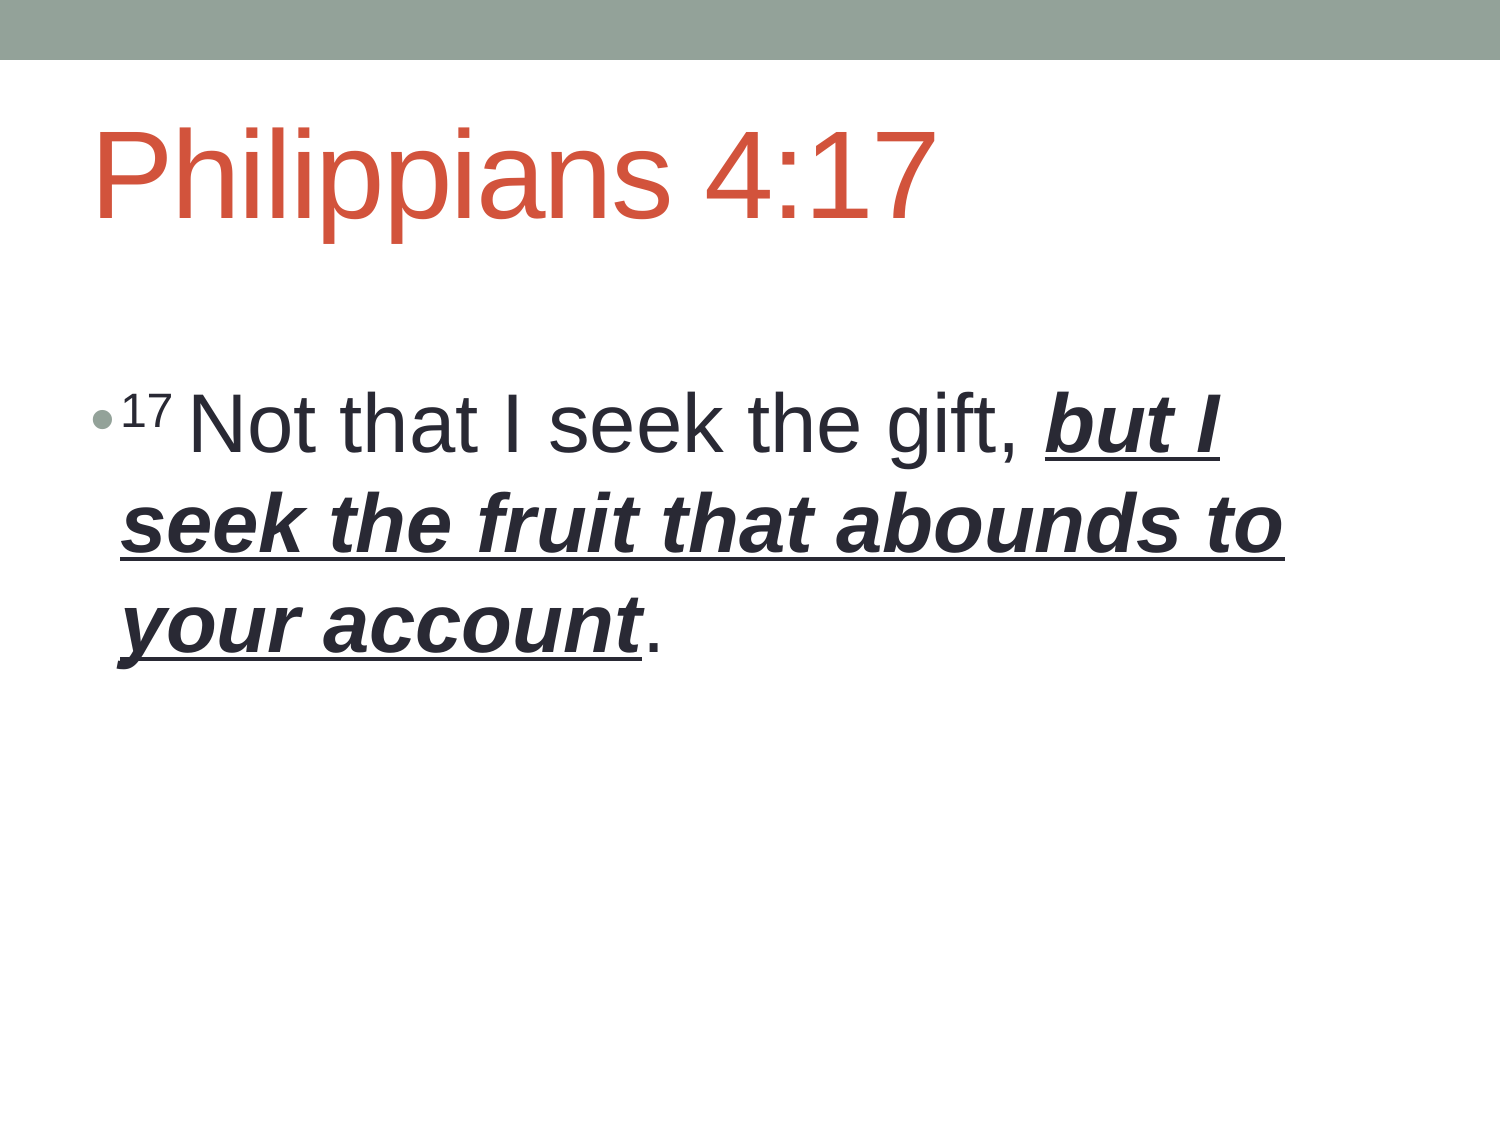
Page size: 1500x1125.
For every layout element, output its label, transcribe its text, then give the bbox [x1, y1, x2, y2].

list 17 Not that I seek the gift, but I seek the fruit that abounds to your account. [75, 262, 1425, 1063]
title Philippians 4:17 [75, 87, 1425, 250]
